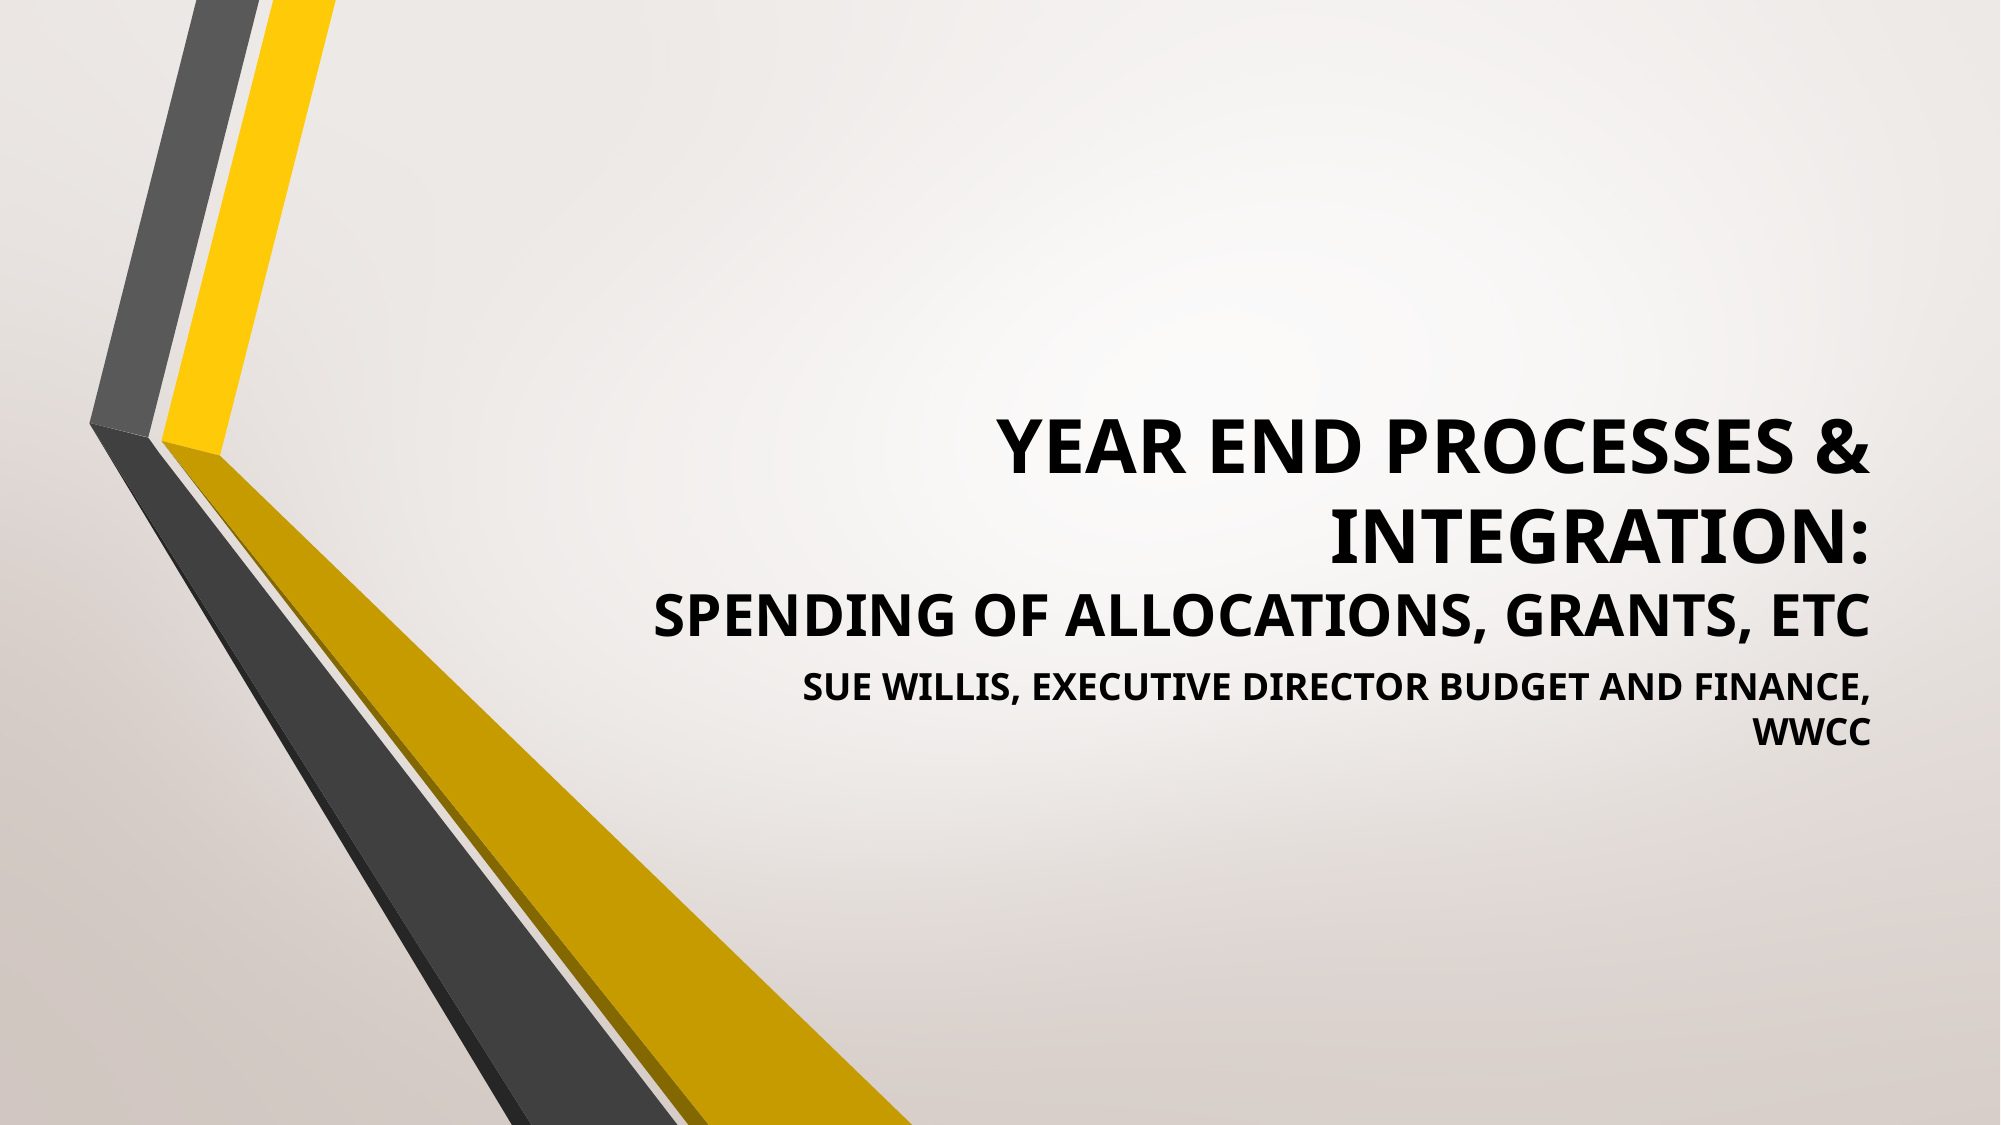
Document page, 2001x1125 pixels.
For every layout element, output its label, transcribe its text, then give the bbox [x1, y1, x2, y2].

title YEAR END PROCESSES & INTEGRATION: SPENDING OF ALLOCATIONS, GRANTS, ETC [480, 226, 1887, 656]
subtitle SUE WILLIS, EXECUTIVE DIRECTOR BUDGET AND FINANCE, WWCC [740, 655, 1887, 884]
